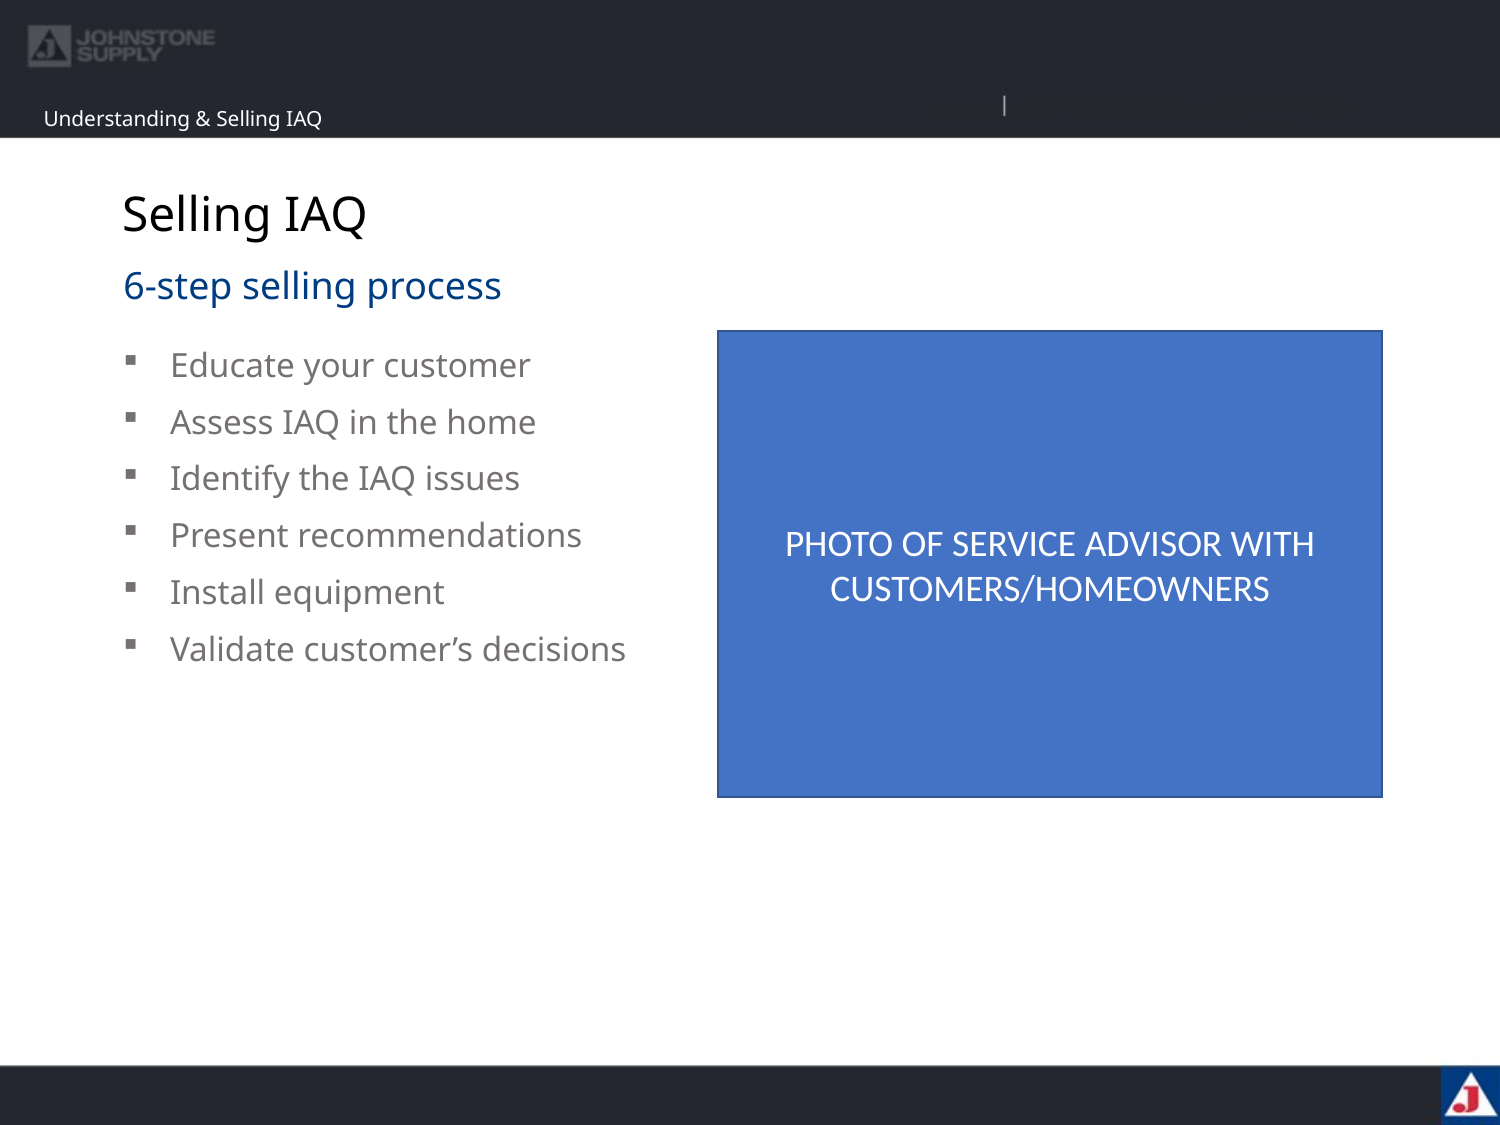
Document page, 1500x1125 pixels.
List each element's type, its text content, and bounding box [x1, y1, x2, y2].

text_box PHOTO OF SERVICE ADVISOR WITH CUSTOMERS/HOMEOWNERS [717, 330, 1383, 798]
list Understanding & Selling IAQ [28, 100, 371, 123]
picture [0, 0, 1500, 1125]
text_box Educate your customer Assess IAQ in the home Identify the IAQ issues Present recommendations Install equipment Validate customer’s decisions [108, 341, 655, 676]
subtitle 6-step selling process [108, 259, 1391, 332]
title Selling IAQ [107, 182, 1383, 250]
